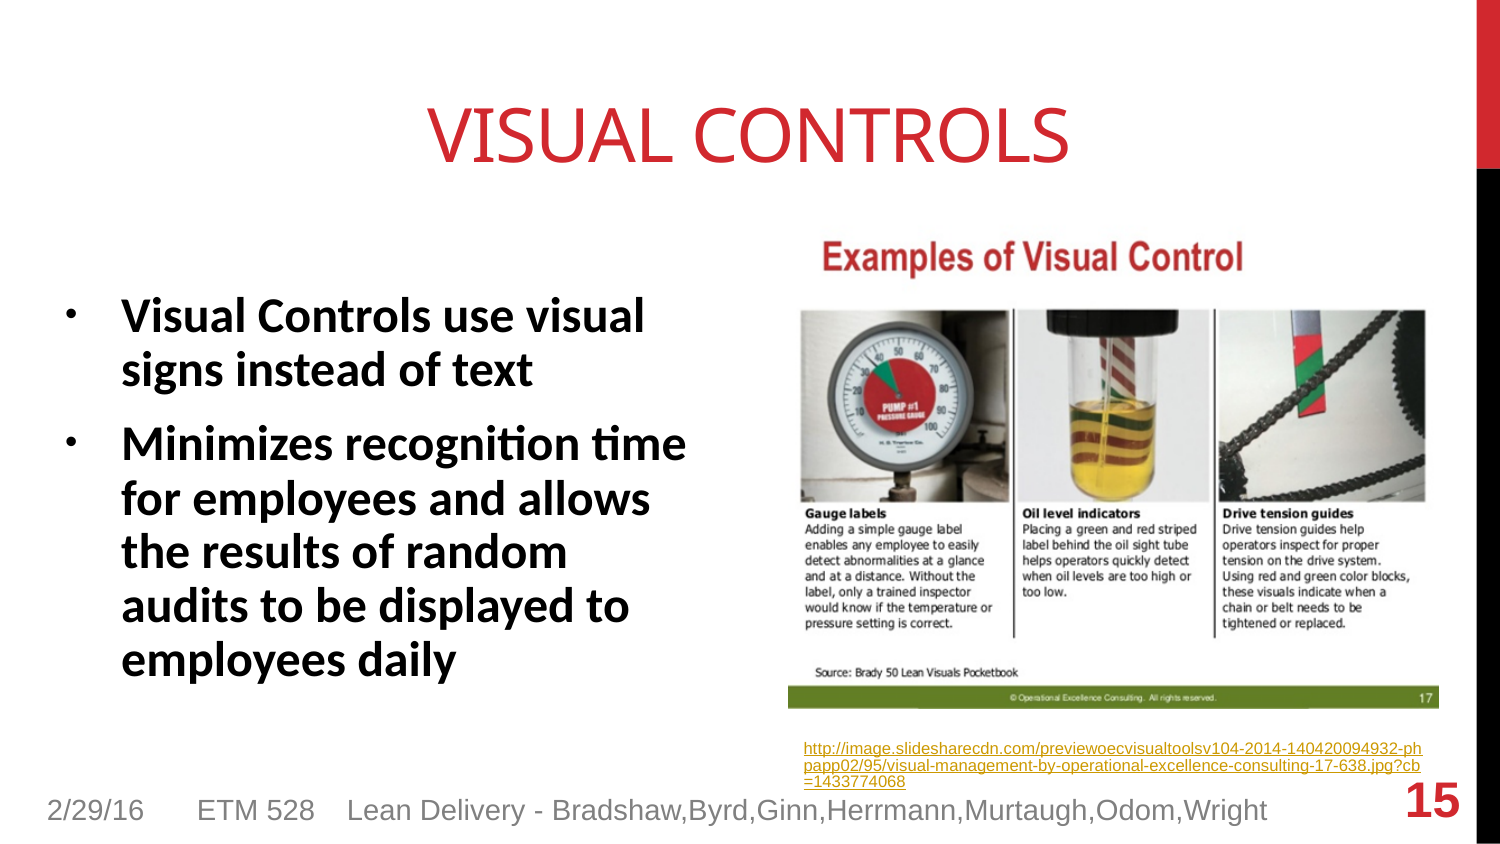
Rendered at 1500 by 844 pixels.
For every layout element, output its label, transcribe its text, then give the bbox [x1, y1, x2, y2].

text_box http://image.slidesharecdn.com/previewoecvisualtoolsv104-2014-140420094932-phpapp02/95/visual-management-by-operational-excellence-consulting-17-638.jpg?cb=1433774068 [788, 710, 1439, 765]
text_box 2/29/16 ETM 528 Lean Delivery - Bradshaw,Byrd,Ginn,Herrmann,Murtaugh,Odom,Wright [32, 784, 1445, 834]
picture [788, 208, 1440, 709]
list Visual Controls use visual signs instead of text Minimizes recognition time for employees and allows the results of random audits to be displayed to employees daily [50, 273, 707, 784]
slide_number 15 [1389, 764, 1480, 830]
title Visual Controls [51, 72, 1449, 167]
